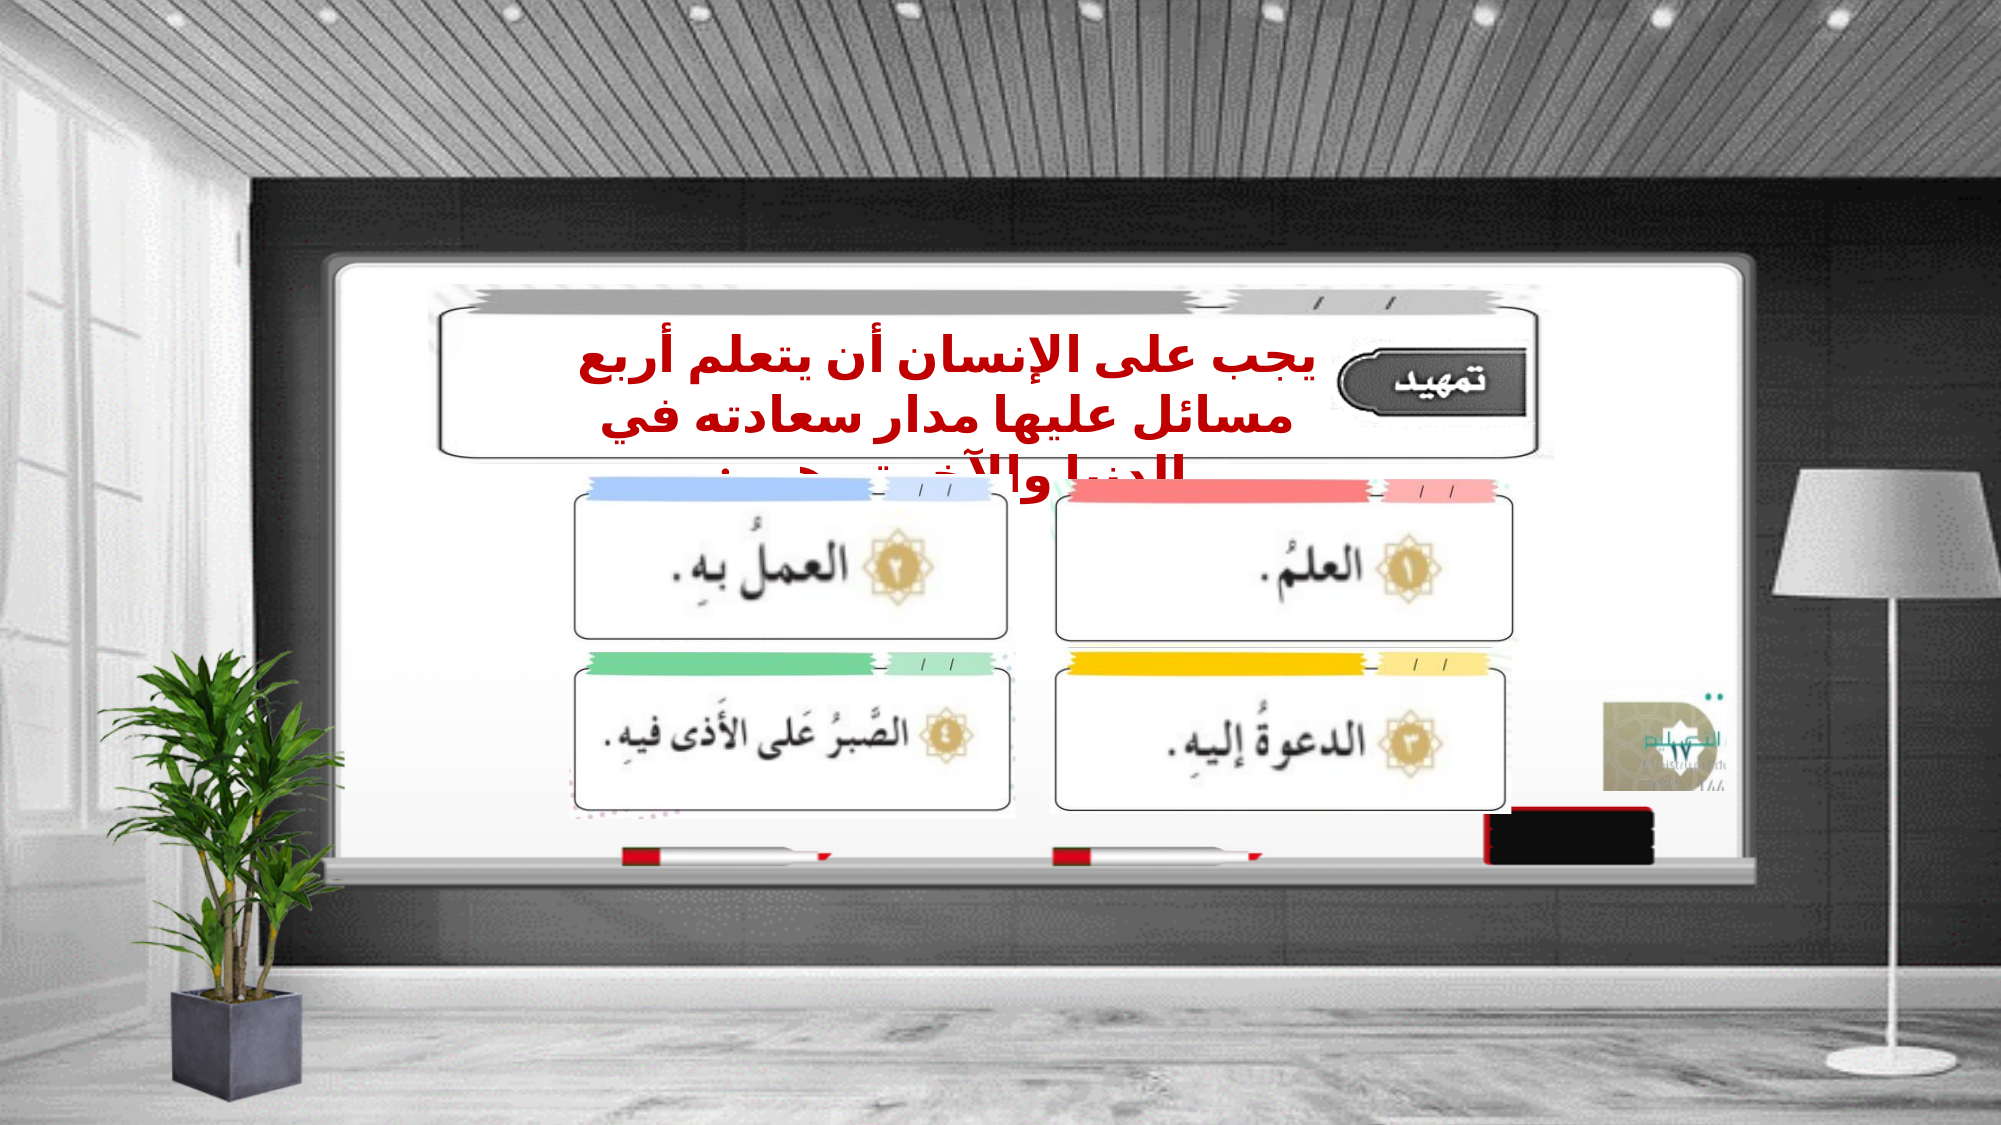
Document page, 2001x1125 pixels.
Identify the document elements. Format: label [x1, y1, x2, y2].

text_box [1050, 479, 1519, 646]
text_box [569, 652, 1016, 819]
picture [0, 0, 2001, 1125]
text_box [1050, 647, 1512, 814]
text_box [428, 284, 1555, 465]
text_box [569, 474, 1013, 642]
